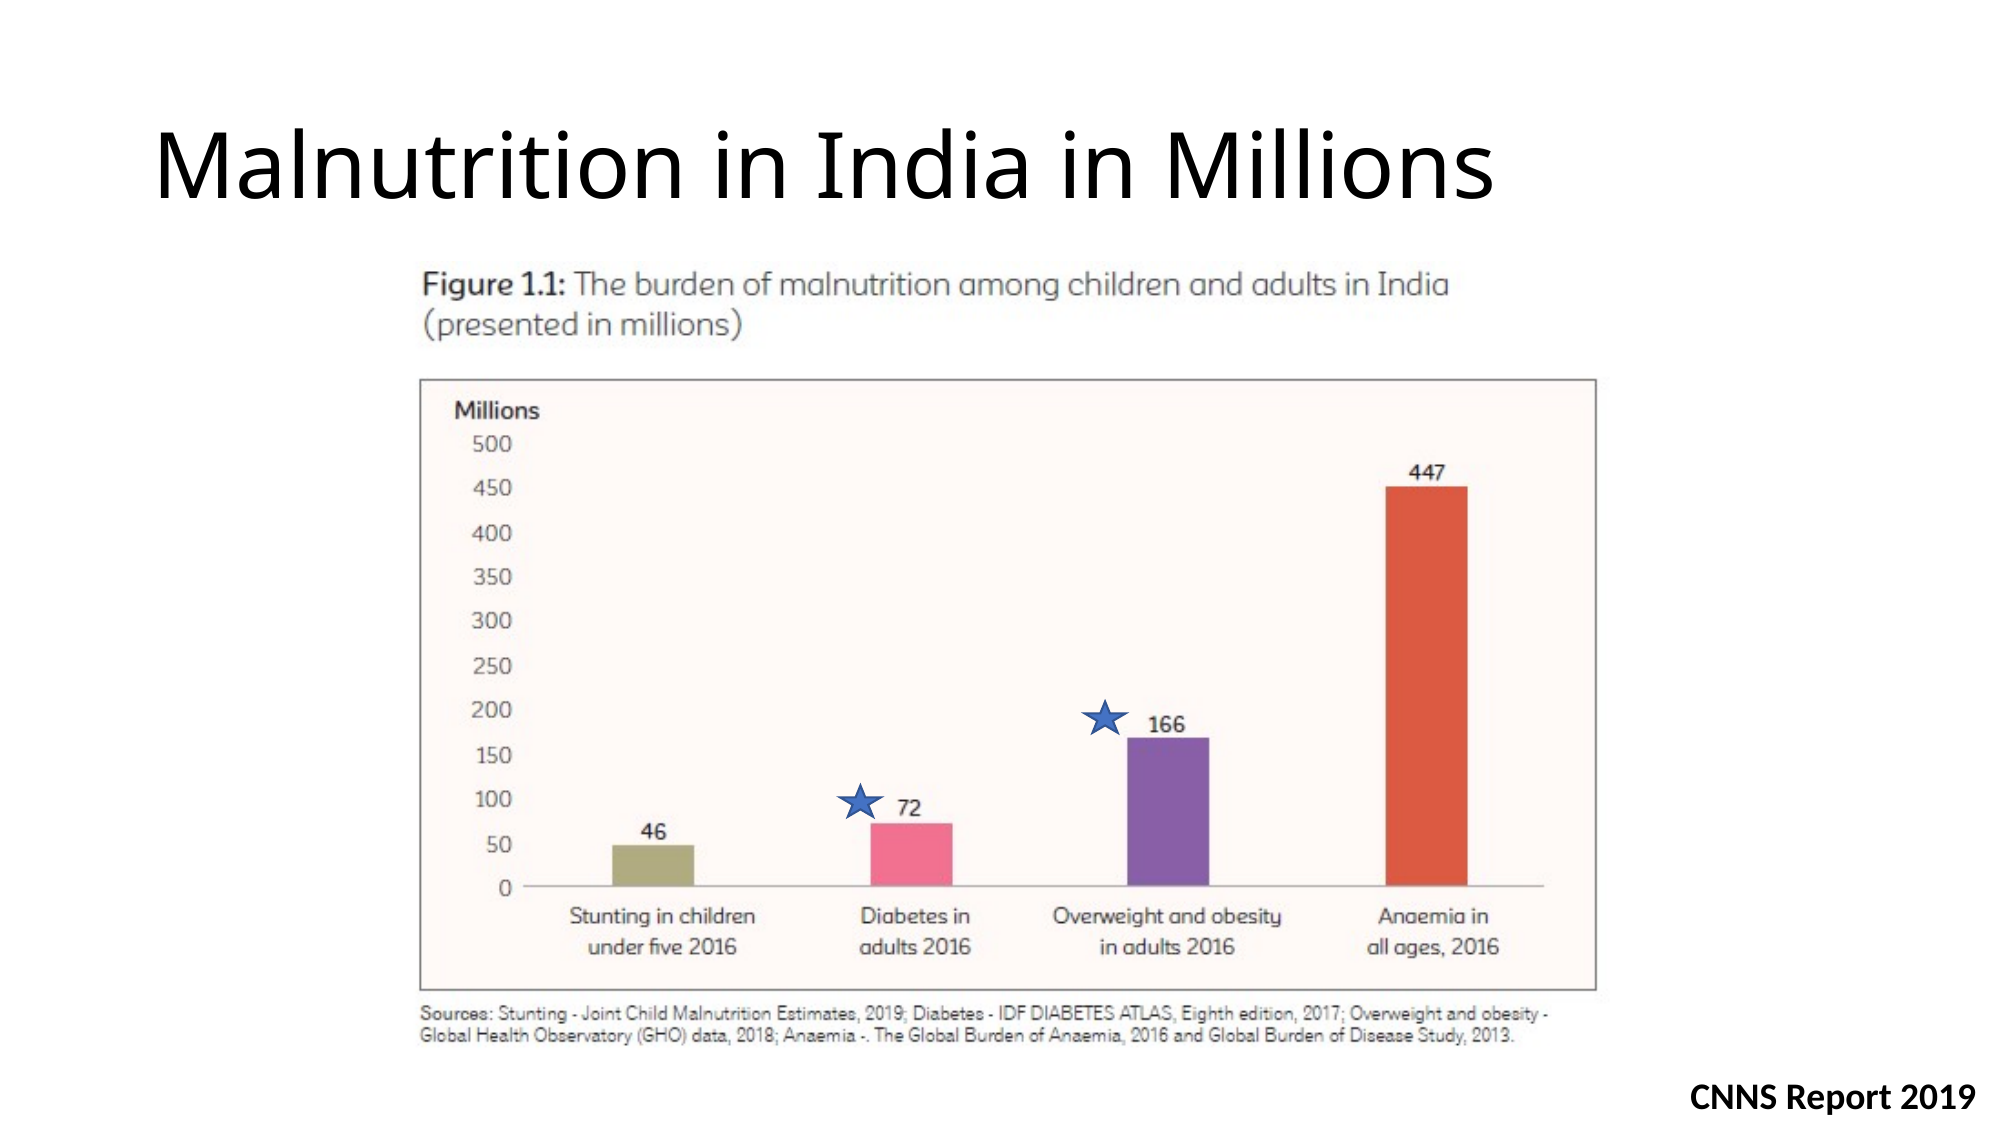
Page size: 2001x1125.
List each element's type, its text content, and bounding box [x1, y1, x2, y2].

text_box CNNS Report 2019 [1675, 1064, 1992, 1125]
title Malnutrition in India in Millions [137, 59, 1863, 278]
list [387, 261, 1630, 1095]
